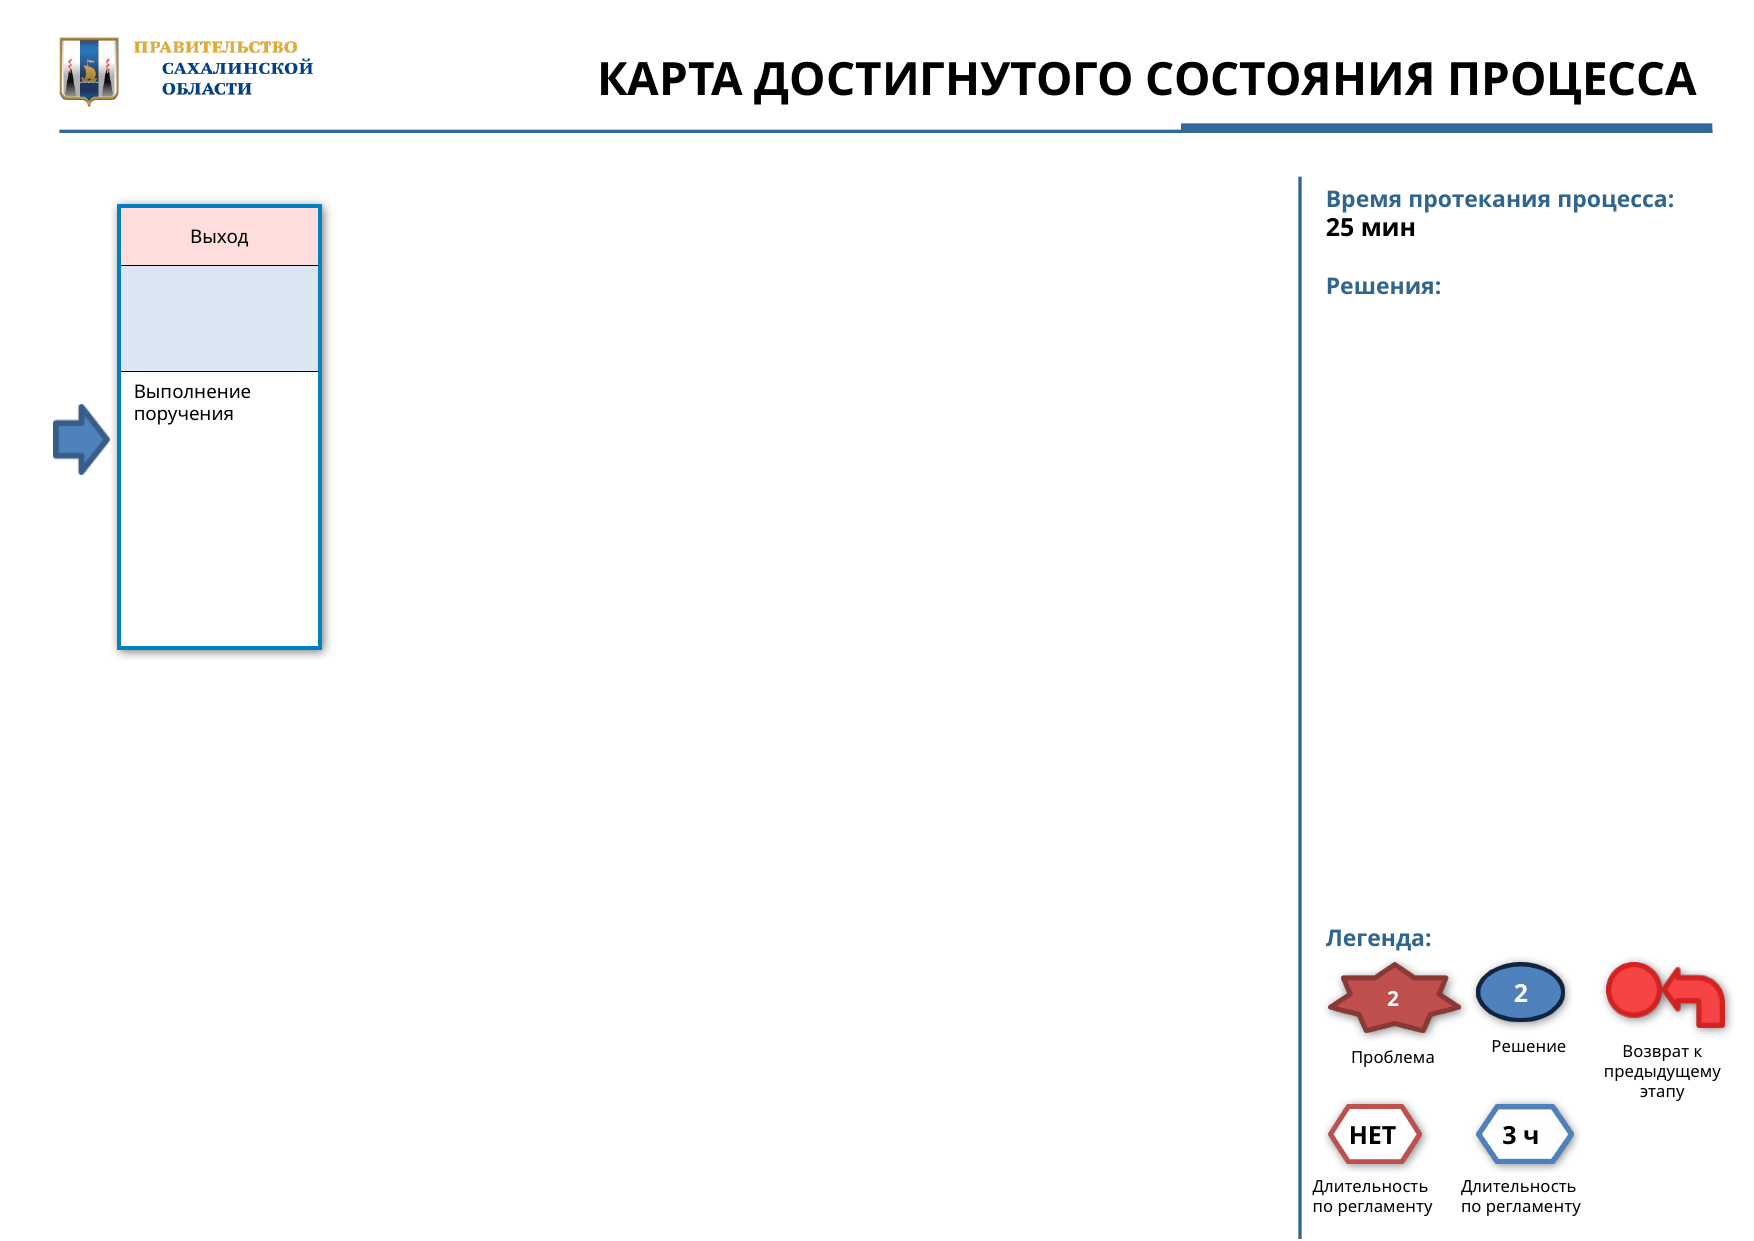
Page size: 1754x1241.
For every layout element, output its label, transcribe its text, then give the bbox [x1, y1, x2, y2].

text_box [118, 206, 321, 649]
text_box КАРТА ДОСТИГНУТОГО СОСТОЯНИЯ ПРОЦЕССА [414, 29, 1713, 113]
text_box Длительность по регламенту [1328, 1168, 1418, 1229]
text_box Время протекания процесса: 25 мин Решения: [1310, 176, 1713, 886]
picture [59, 35, 313, 107]
picture [1476, 962, 1565, 1023]
picture [1327, 1104, 1423, 1165]
picture [52, 404, 110, 476]
text_box Легенда: [1310, 915, 1713, 1182]
picture [1476, 1104, 1574, 1165]
text_box Возврат к предыдущему этапу [1582, 1032, 1743, 1210]
text_box [59, 129, 1181, 133]
picture [1327, 962, 1462, 1034]
text_box Длительность по регламенту [1476, 1168, 1566, 1229]
picture [1605, 962, 1726, 1029]
text_box [1298, 176, 1302, 1239]
text_box Решение [1476, 1028, 1566, 1088]
text_box Проблема [1328, 1039, 1458, 1110]
text_box [1181, 123, 1713, 133]
